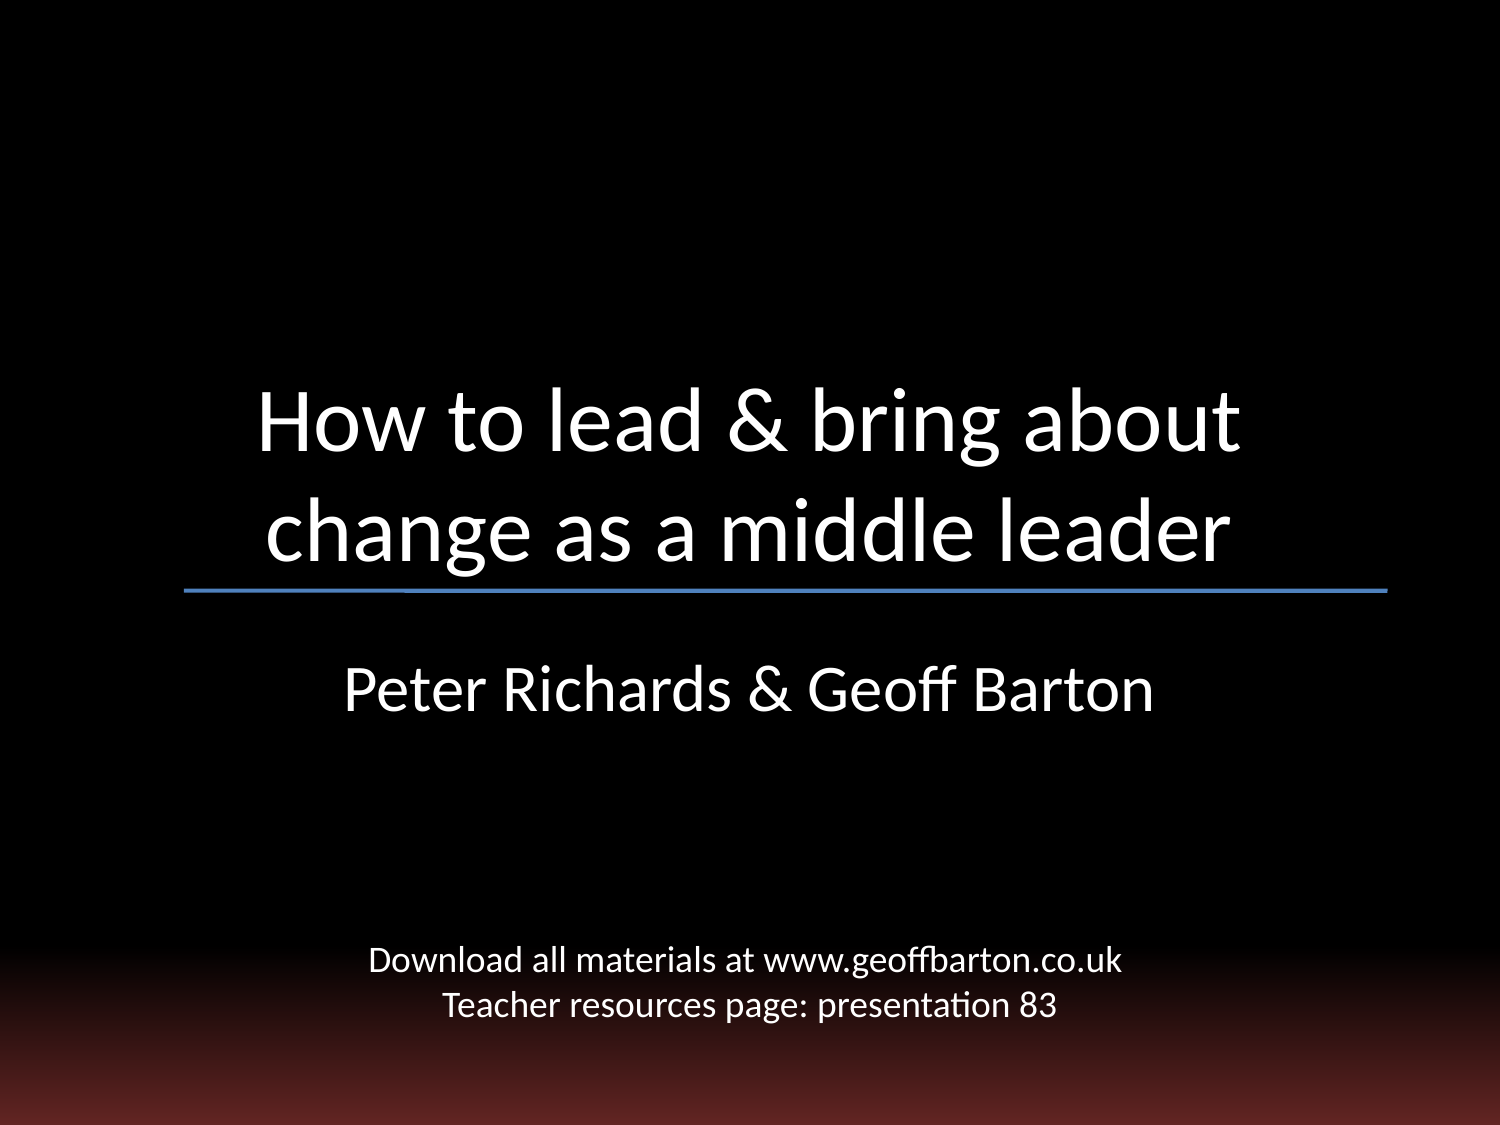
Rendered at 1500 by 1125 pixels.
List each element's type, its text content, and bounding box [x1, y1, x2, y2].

title How to lead & bring about change as a middle leader [112, 349, 1388, 591]
text_box Download all materials at www.geoffbarton.co.uk Teacher resources page: presentation 83 [301, 927, 1191, 1032]
subtitle Peter Richards & Geoff Barton [225, 637, 1275, 925]
